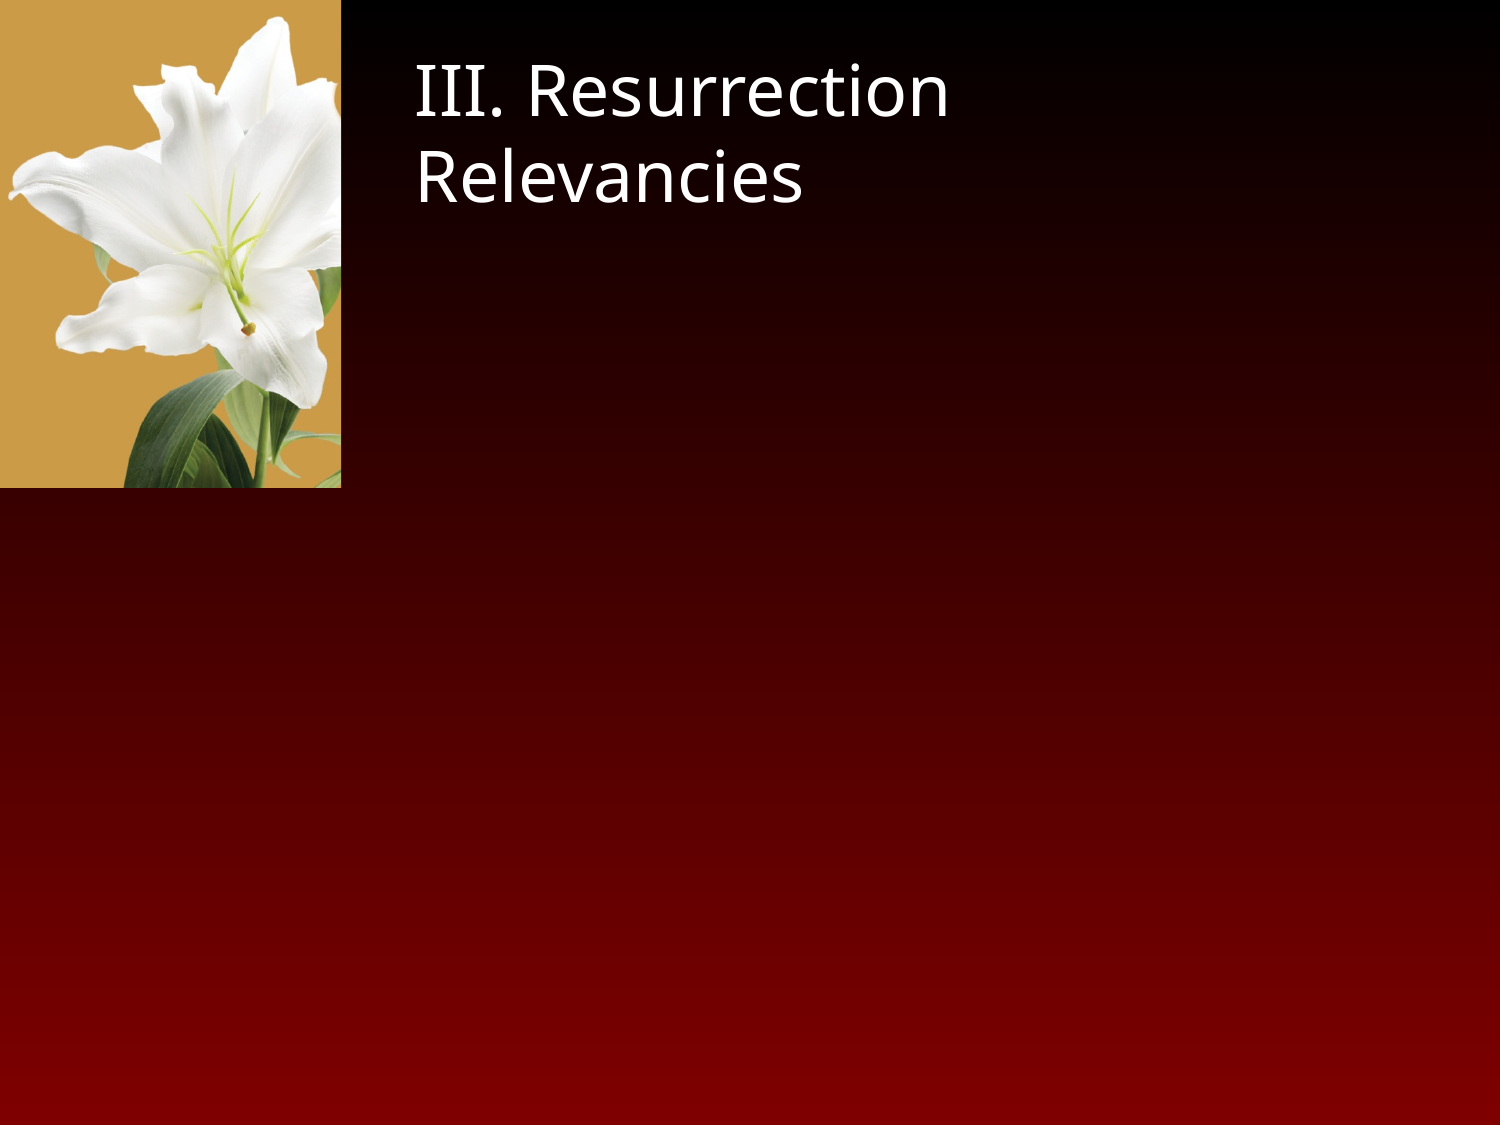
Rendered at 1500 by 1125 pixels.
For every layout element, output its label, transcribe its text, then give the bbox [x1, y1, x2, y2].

picture [0, 0, 342, 488]
title III. Resurrection Relevancies [399, 37, 1350, 225]
